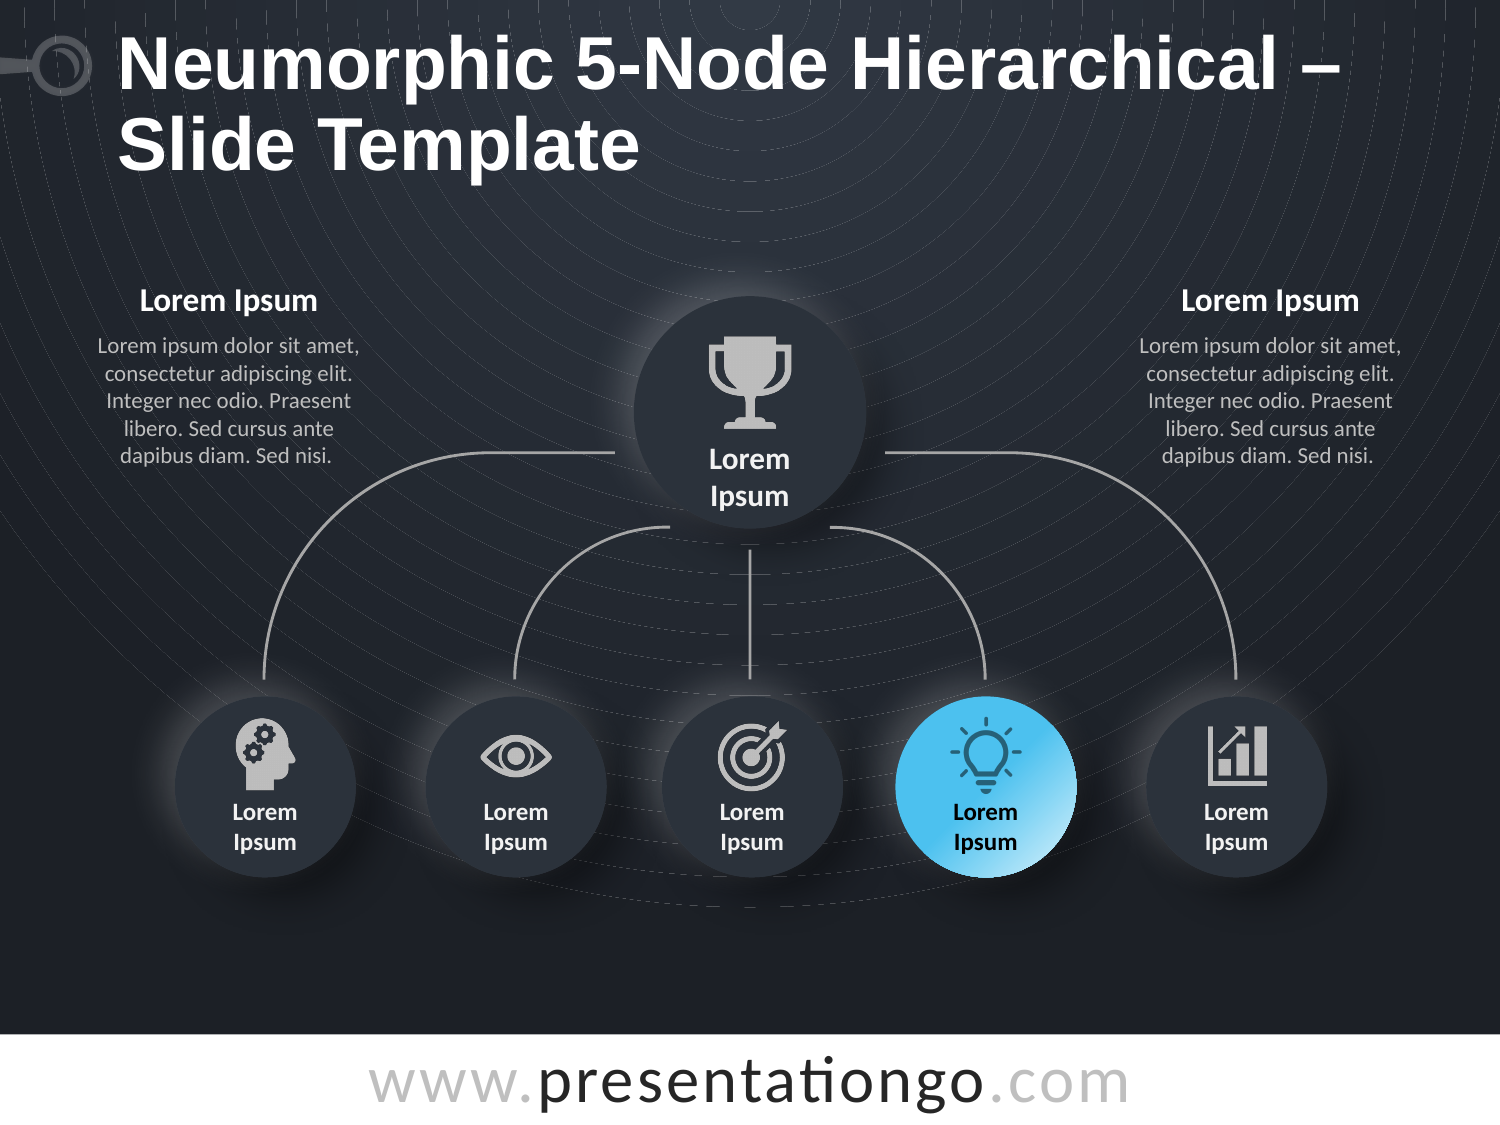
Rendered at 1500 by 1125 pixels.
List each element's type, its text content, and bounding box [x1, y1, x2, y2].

text_box [885, 451, 1238, 680]
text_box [174, 696, 356, 878]
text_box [425, 696, 607, 878]
text_box [513, 529, 656, 680]
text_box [85, 269, 374, 478]
text_box [262, 451, 615, 680]
title Neumorphic 5-Node Hierarchical – Slide Template [103, 17, 1500, 139]
text_box [839, 529, 987, 680]
picture [943, 714, 1029, 799]
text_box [1126, 269, 1415, 478]
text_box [661, 696, 843, 878]
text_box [633, 296, 867, 529]
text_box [895, 696, 1077, 878]
picture [1195, 715, 1278, 797]
picture [473, 714, 559, 799]
text_box [748, 549, 752, 680]
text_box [1146, 696, 1328, 878]
picture [693, 326, 807, 439]
picture [710, 714, 795, 799]
picture [223, 714, 308, 799]
